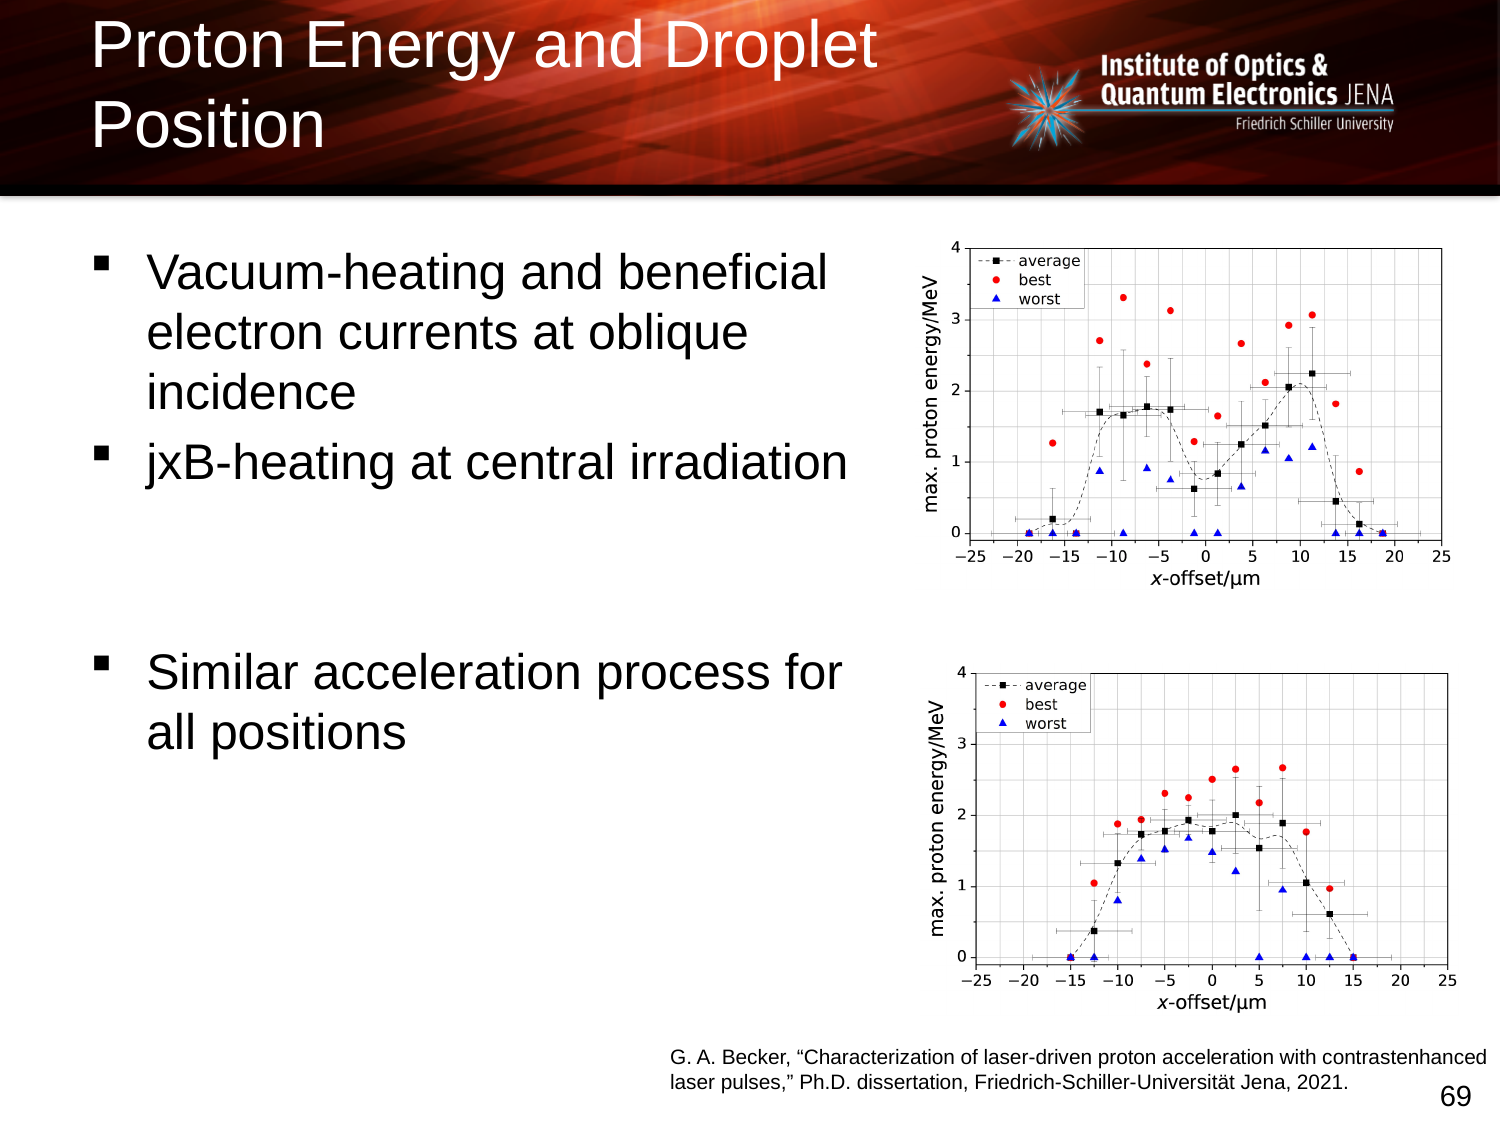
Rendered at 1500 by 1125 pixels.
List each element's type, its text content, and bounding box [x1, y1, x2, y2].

picture [920, 663, 1459, 1017]
picture [915, 240, 1454, 590]
list Vacuum-heating and beneficial electron currents at oblique incidence jxB-heating at central irradiation Similar acceleration process for all positions [75, 231, 916, 1088]
title Proton Energy and Droplet Position [75, 11, 1050, 150]
text_box G. A. Becker, “Characterization of laser-driven proton acceleration with contrastenhanced laser pulses,” Ph.D. dissertation, Friedrich-Schiller-Universität Jena, 2021. [655, 1036, 1500, 1101]
picture [0, 0, 1500, 184]
